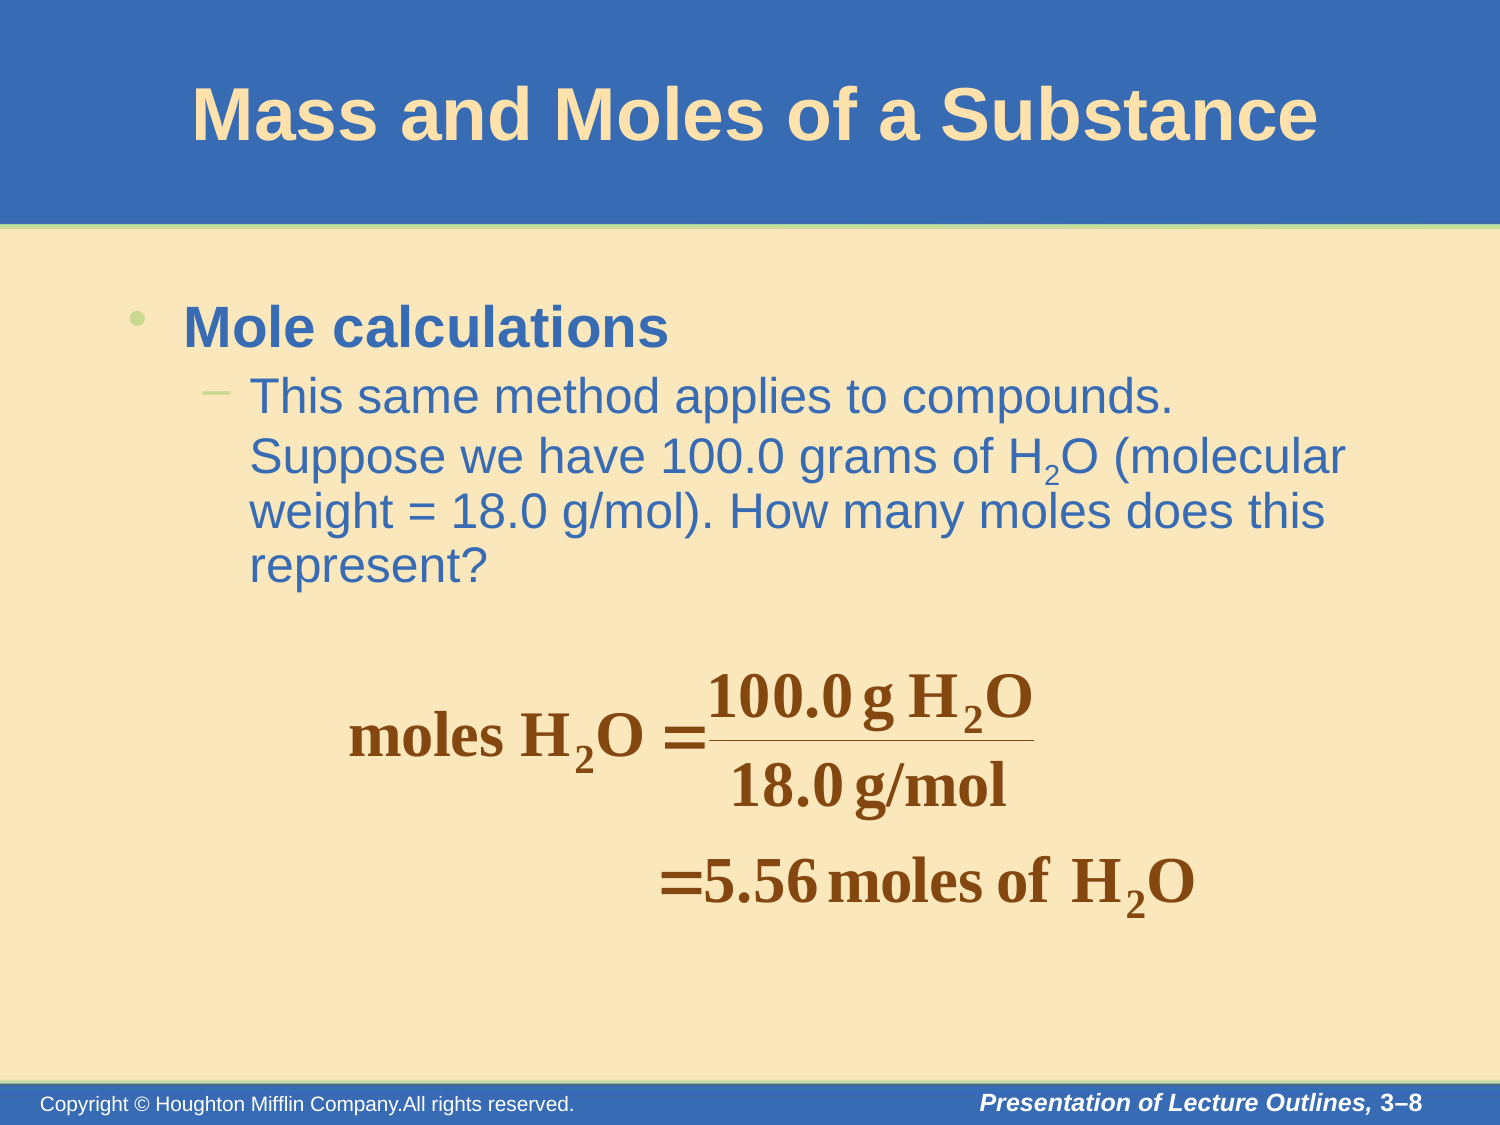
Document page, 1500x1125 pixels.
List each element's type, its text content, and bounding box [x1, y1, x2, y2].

list Mole calculations This same method applies to compounds. Suppose we have 100.0 grams of H2O (molecular weight = 18.0 g/mol). How many moles does this represent? [112, 289, 1388, 600]
footer Copyright © Houghton Mifflin Company.All rights reserved. [24, 1096, 725, 1123]
title Mass and Moles of a Substance [62, 16, 1450, 205]
picture [0, 0, 1500, 1125]
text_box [637, 847, 1198, 921]
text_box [348, 662, 1037, 823]
slide_number Presentation of Lecture Outlines, 3–8 [787, 1074, 1438, 1124]
